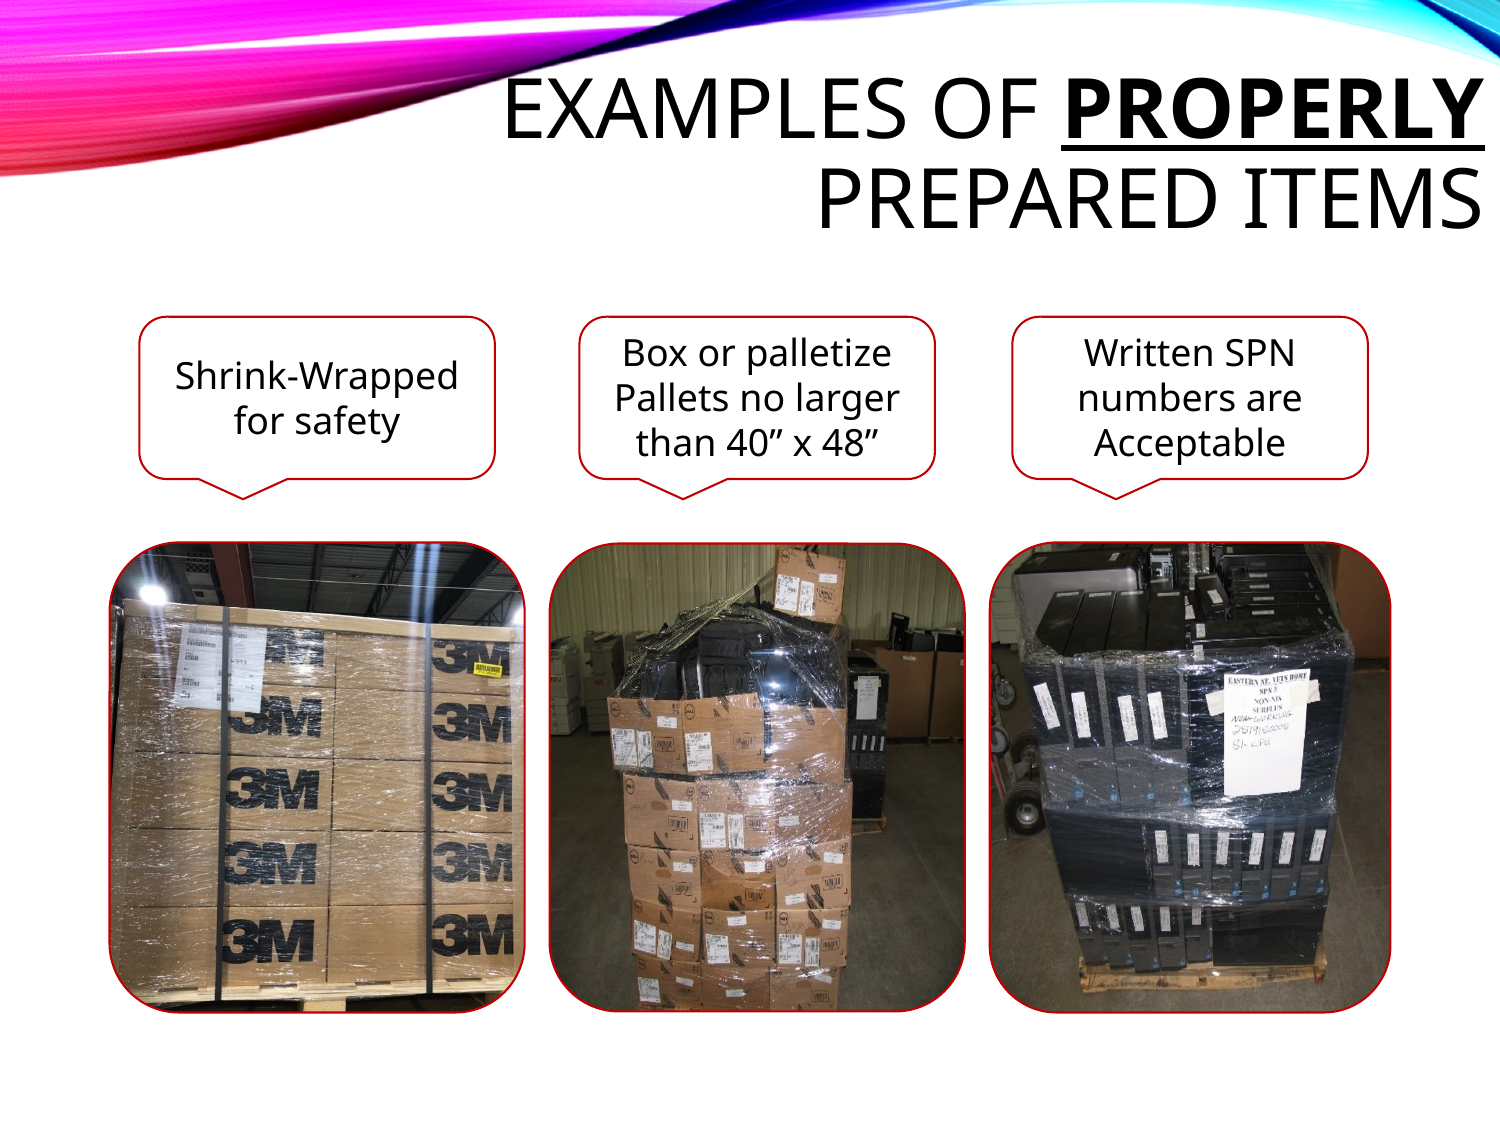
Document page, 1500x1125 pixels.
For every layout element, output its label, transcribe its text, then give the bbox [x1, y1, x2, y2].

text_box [109, 316, 525, 1013]
picture [0, 0, 1500, 178]
title Examples of PROPERLY Prepared Items [453, 50, 1500, 263]
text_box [549, 316, 965, 1012]
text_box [989, 316, 1391, 1013]
